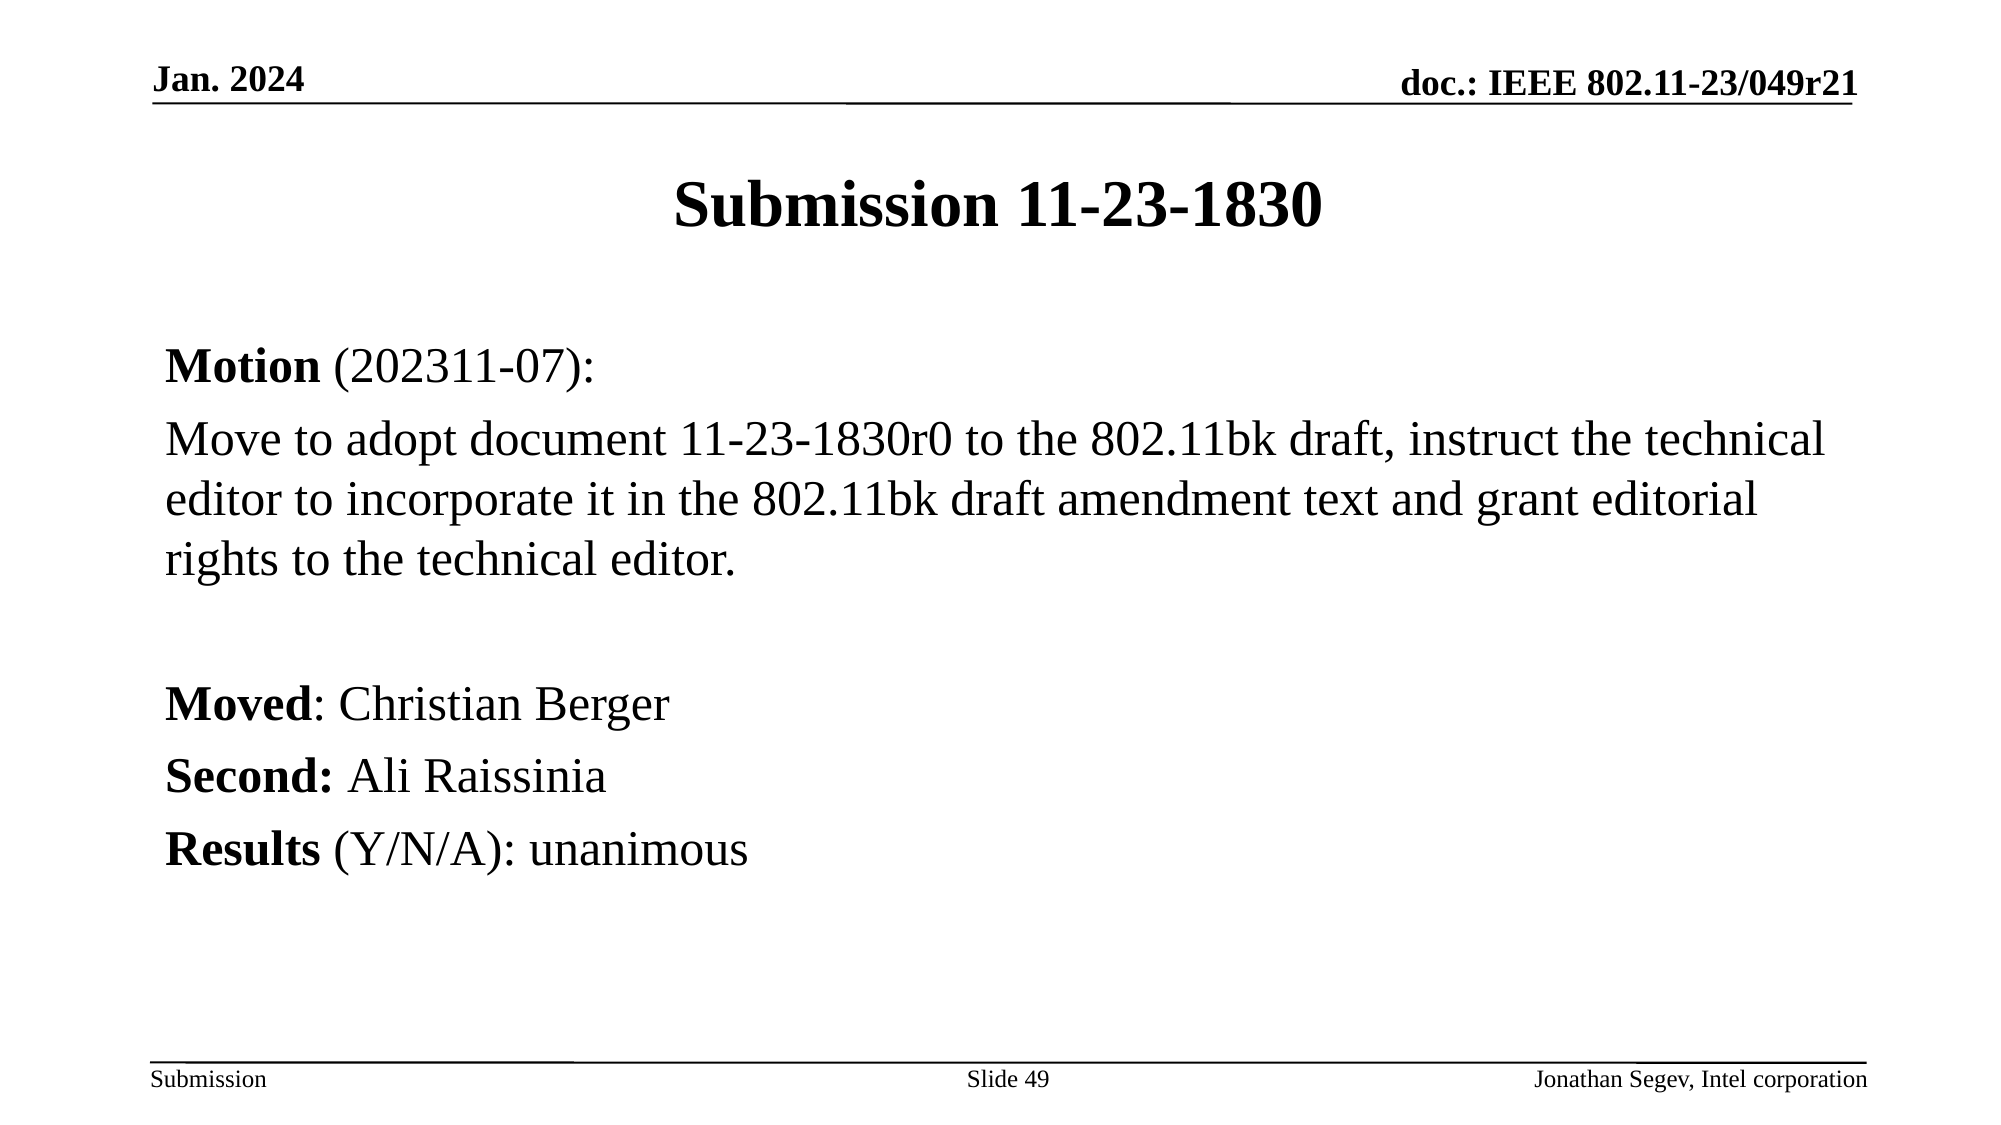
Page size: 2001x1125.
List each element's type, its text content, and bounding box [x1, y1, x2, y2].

slide_number Slide 49 [950, 1061, 1067, 1123]
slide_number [152, 54, 563, 100]
title Submission 11-23-1830 [149, 112, 1850, 288]
footer Jonathan Segev, Intel corporation [1171, 1061, 1869, 1093]
list Motion (202311-07): Move to adopt document 11-23-1830r0 to the 802.11bk draft, instruct the technical editor to incorporate it in the 802.11bk draft amendment text and grant editorial rights to the technical editor. Moved: Christian Berger Second: Ali Raissinia Results (Y/N/A): unanimous [149, 324, 1850, 1000]
